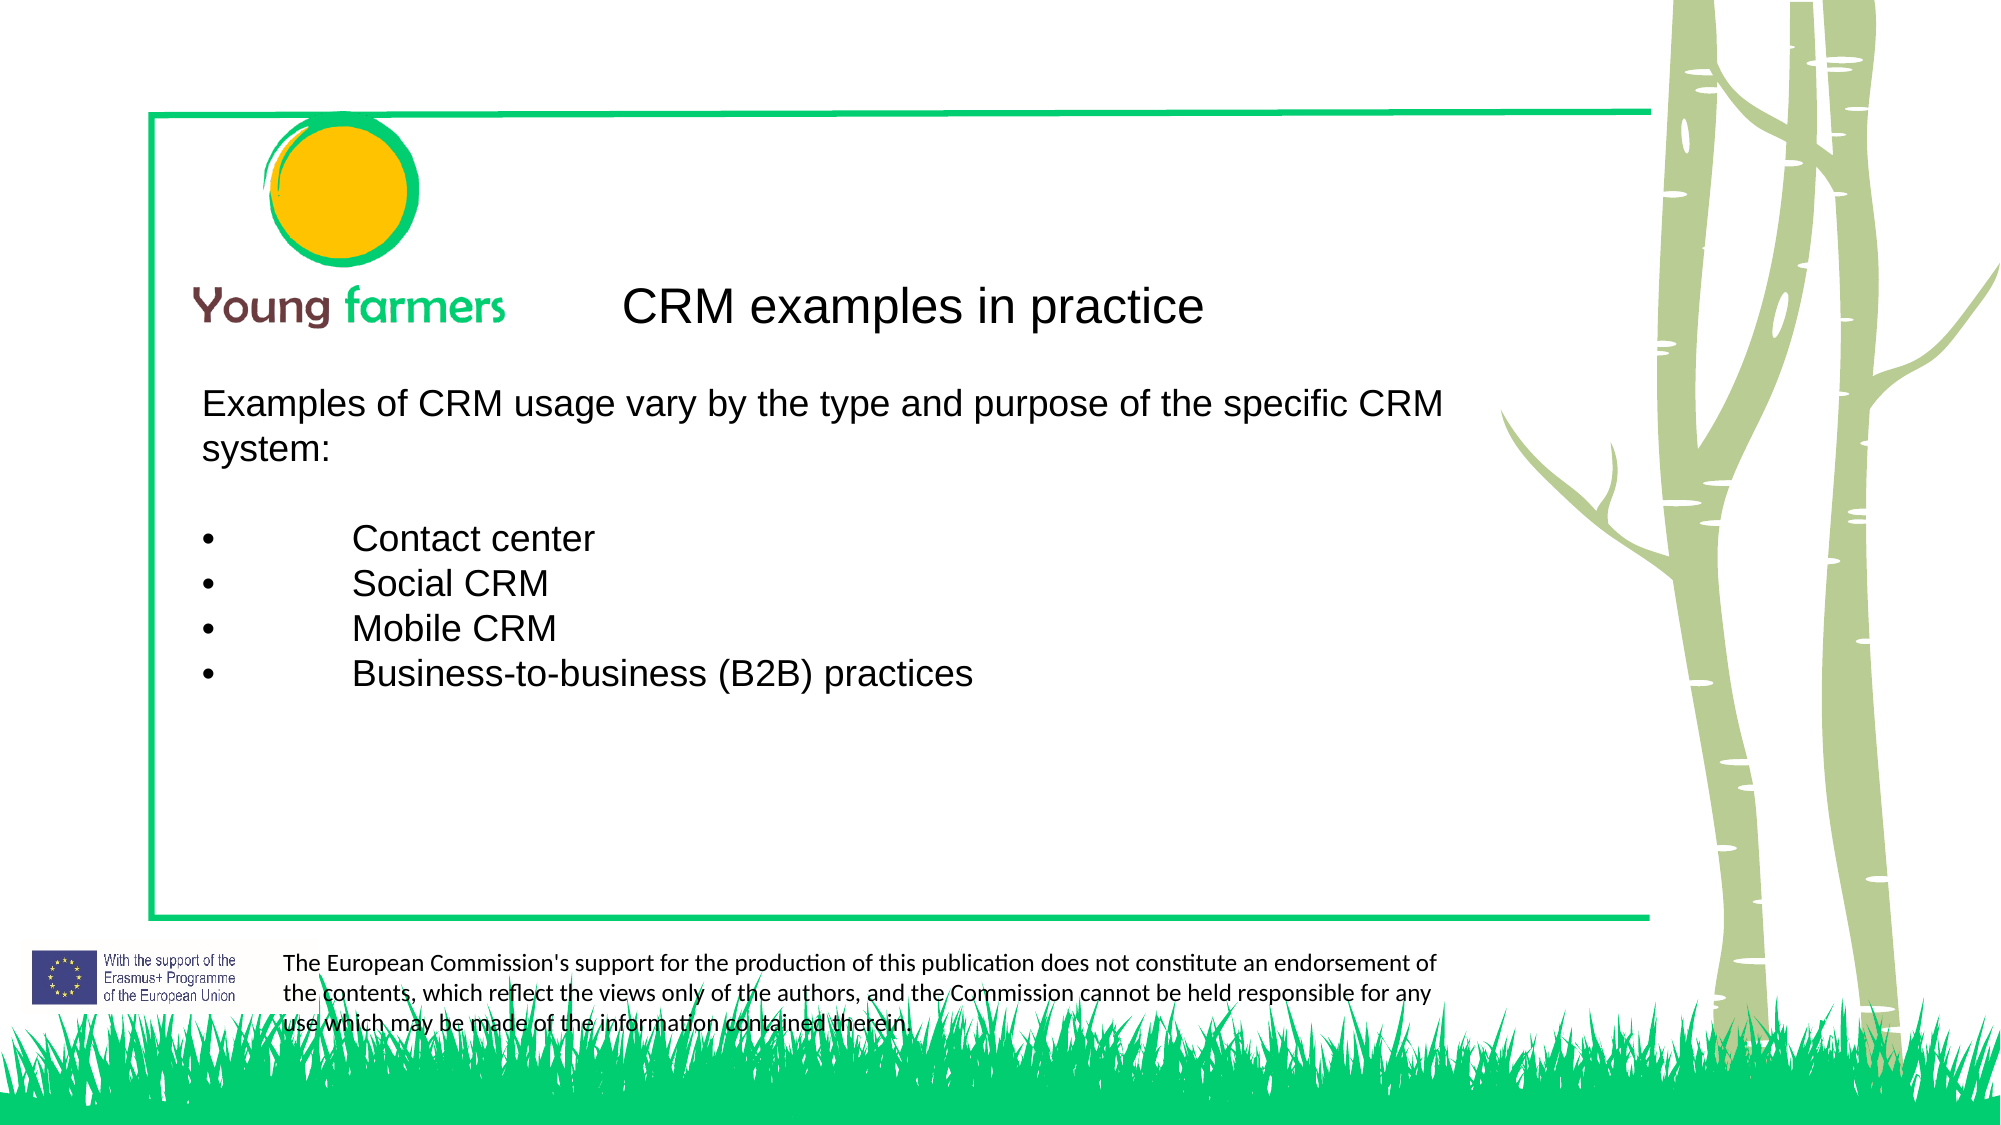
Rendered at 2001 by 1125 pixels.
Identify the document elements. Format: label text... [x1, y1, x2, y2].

picture [187, 111, 511, 329]
text_box [150, 110, 1651, 919]
text_box [1881, 1030, 1904, 1079]
text_box [1500, 0, 2000, 1072]
text_box The European Commission's support for the production of this publication does not constitute an endorsement of the contents, which reflect the views only of the authors, and the Commission cannot be held responsible for any use which may be made of the information contained therein. [268, 939, 1474, 1044]
text_box [1877, 1051, 1884, 1079]
picture [21, 939, 319, 1014]
text_box CRM examples in practice Examples of CRM usage vary by the type and purpose of the specific CRM system: • Contact center • Social CRM • Mobile CRM • Business-to-business (B2B) practices [187, 266, 1474, 701]
